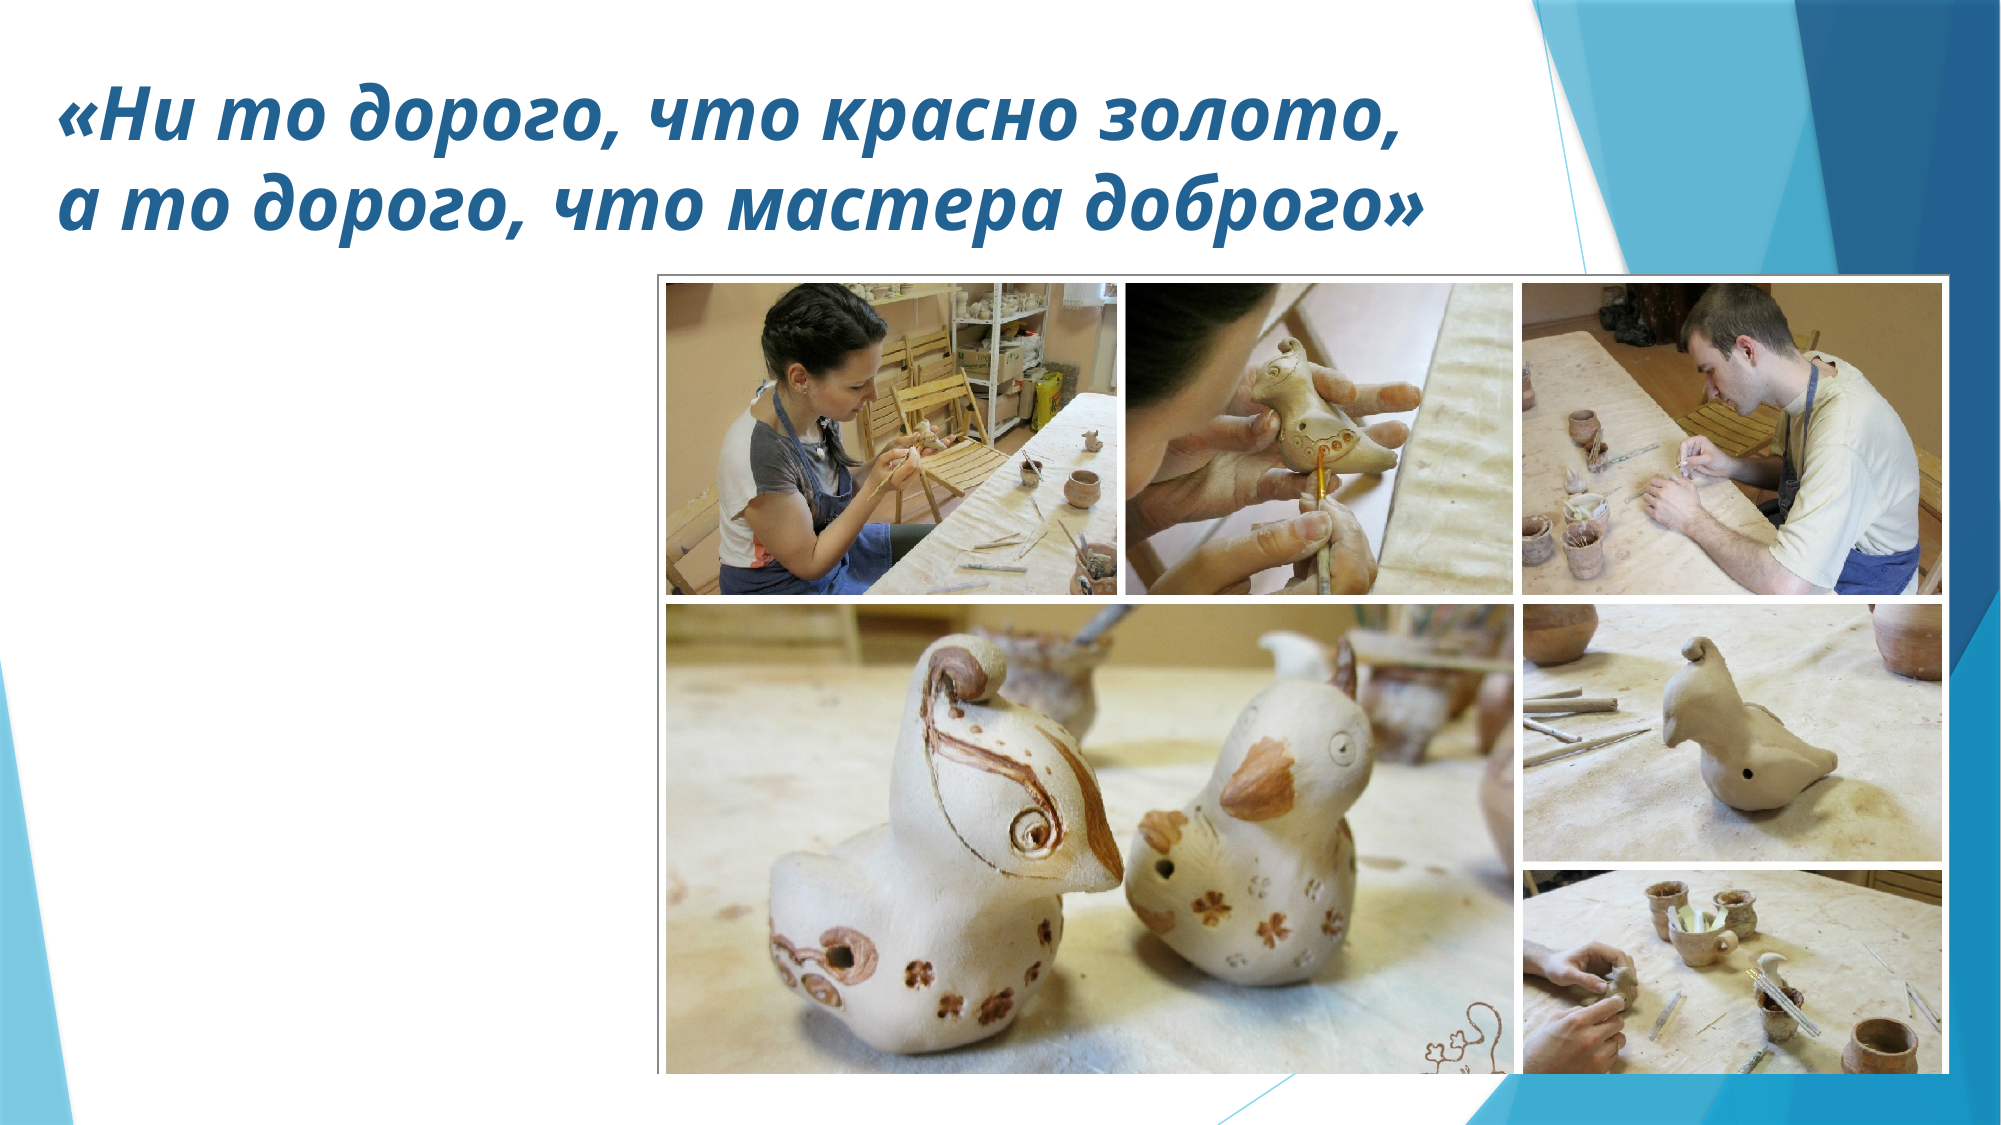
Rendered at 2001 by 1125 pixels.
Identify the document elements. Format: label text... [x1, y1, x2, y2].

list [657, 273, 1951, 1074]
title «Ни то дорого, что красно золото, а то дорого, что мастера доброго» [41, 57, 1452, 275]
